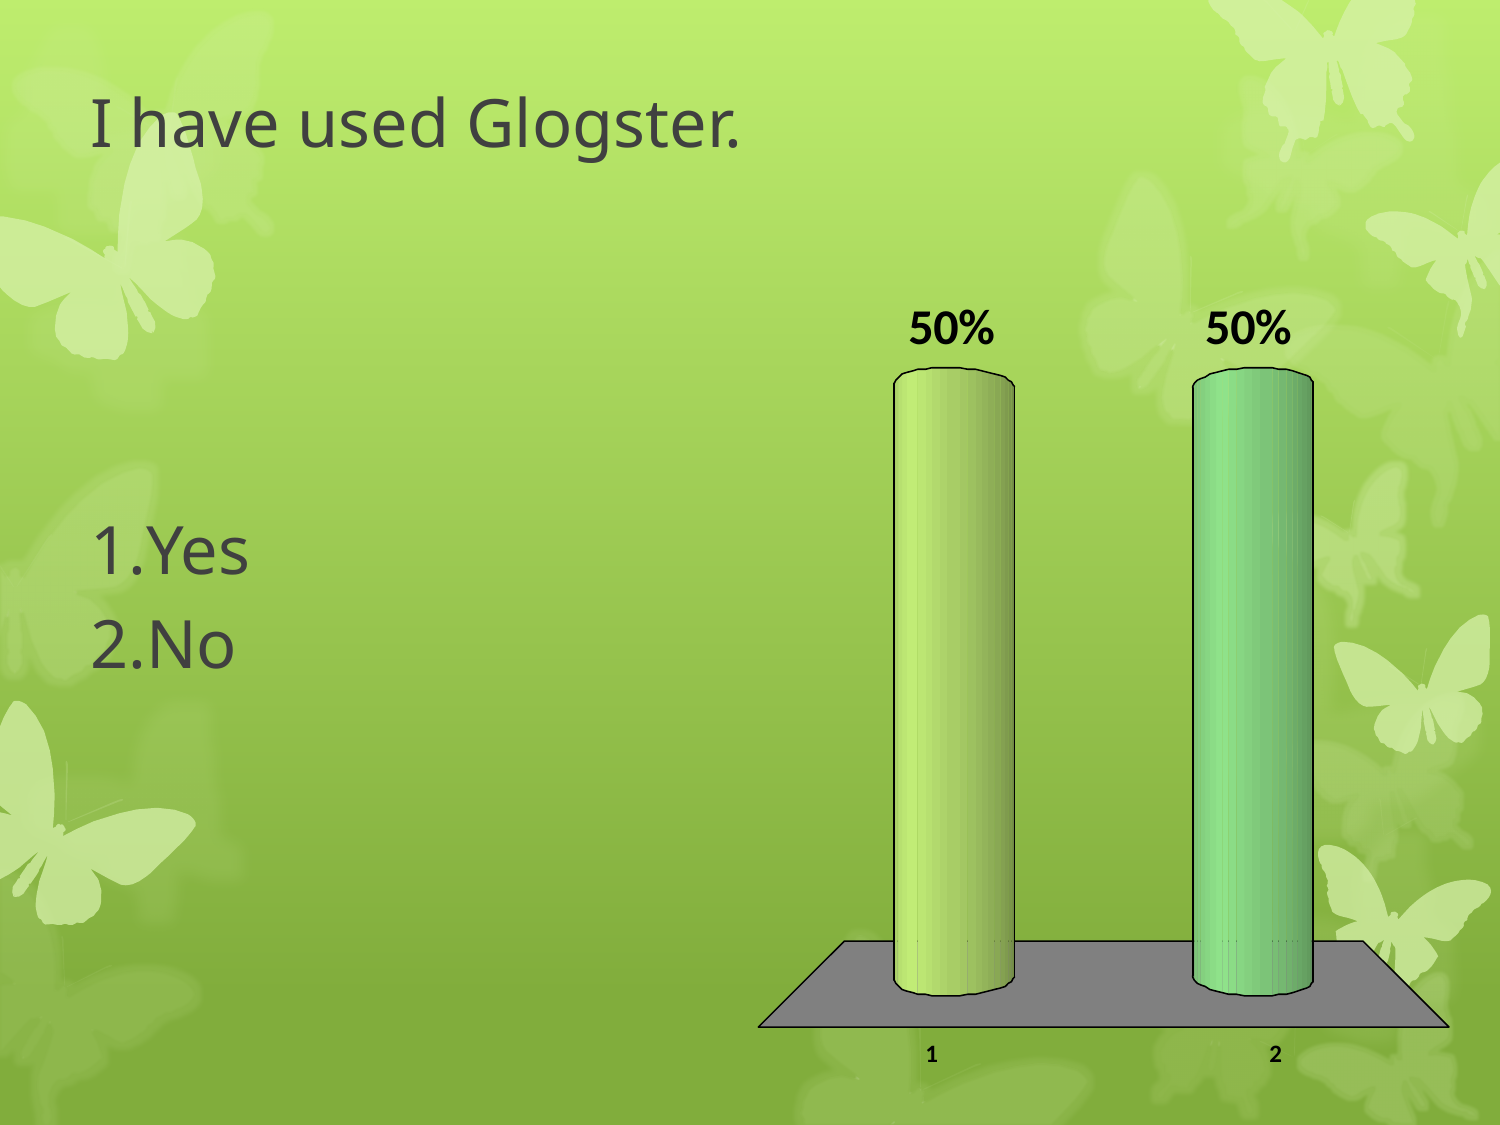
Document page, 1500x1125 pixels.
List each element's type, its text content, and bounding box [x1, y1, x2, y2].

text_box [739, 270, 1491, 1116]
title I have used Glogster. [75, 45, 1244, 197]
list Yes No [75, 262, 750, 928]
